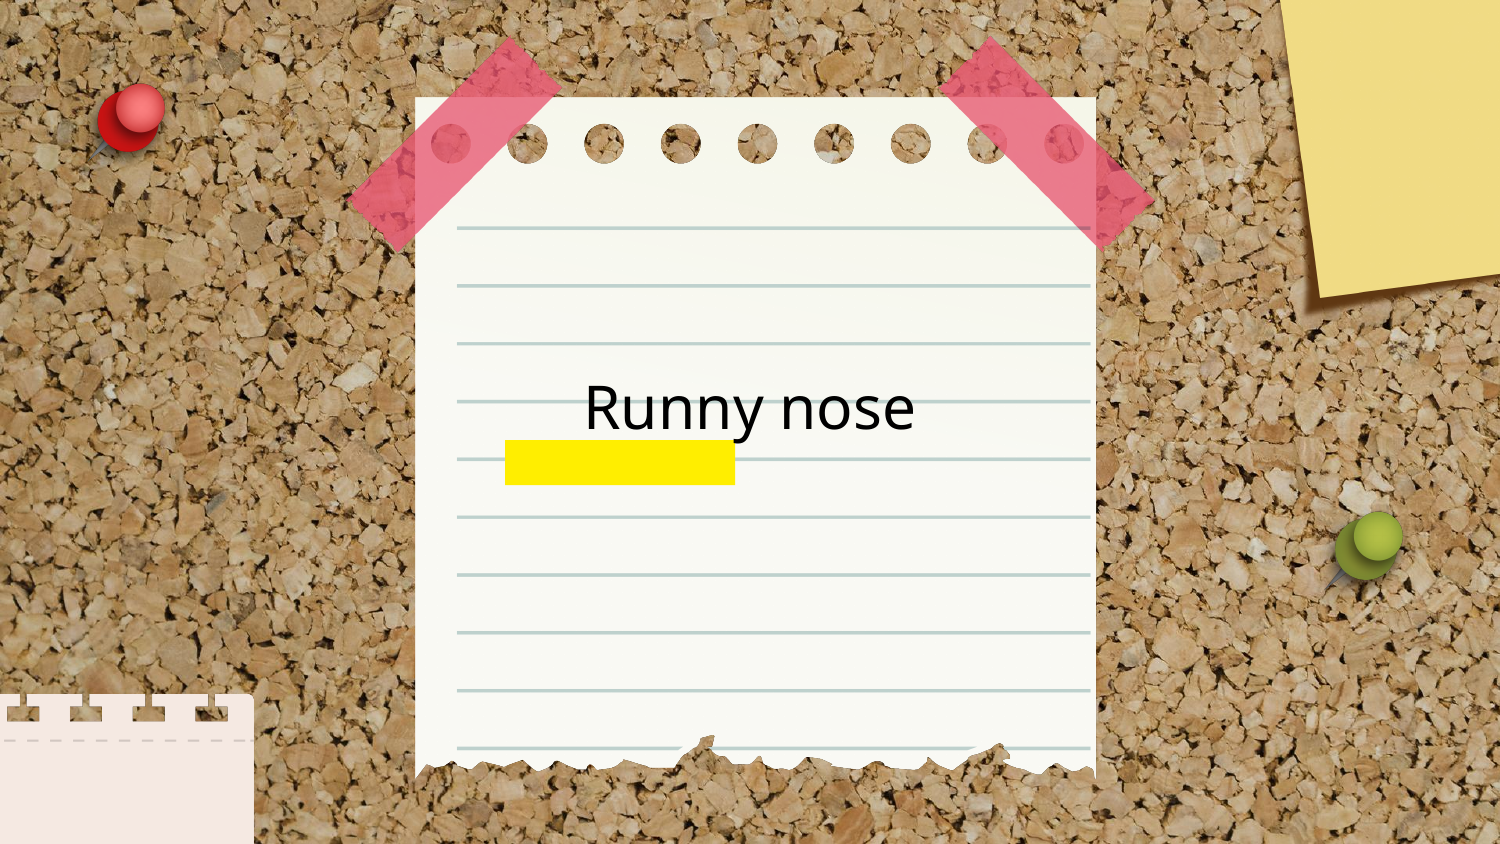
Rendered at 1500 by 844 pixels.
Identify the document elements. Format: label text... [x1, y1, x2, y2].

picture [0, 0, 1500, 844]
title Runny nose [478, 203, 1022, 523]
